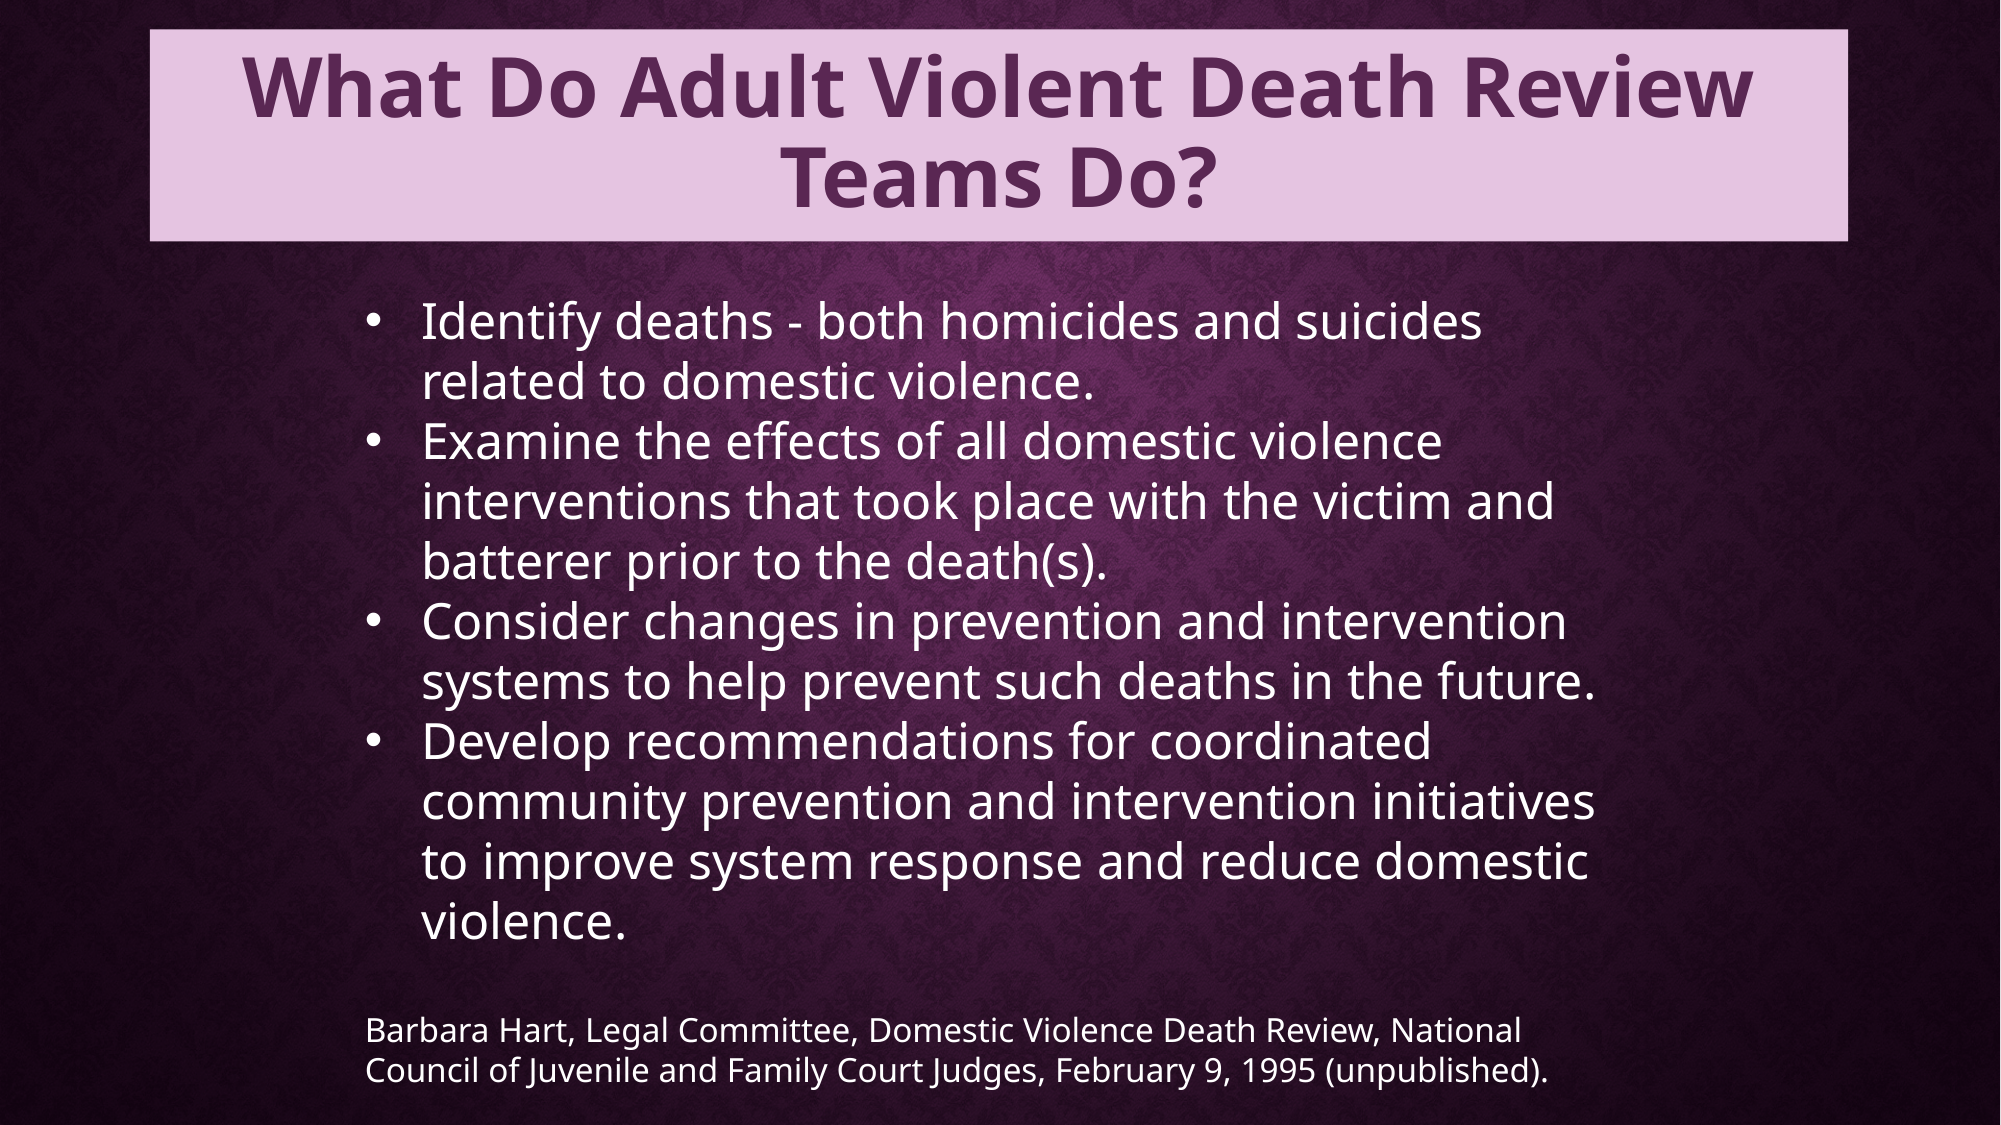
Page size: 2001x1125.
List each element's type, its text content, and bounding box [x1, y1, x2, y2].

title What Do Adult Violent Death Review Teams Do? [149, 29, 1849, 242]
text_box Identify deaths - both homicides and suicides related to domestic violence. Examine the effects of all domestic violence interventions that took place with the victim and batterer prior to the death(s). Consider changes in prevention and intervention systems to help prevent such deaths in the future. Develop recommendations for coordinated community prevention and intervention initiatives to improve system response and reduce domestic violence. Barbara Hart, Legal Committee, Domestic Violence Death Review, National Council of Juvenile and Family Court Judges, February 9, 1995 (unpublished). [349, 282, 1638, 1125]
